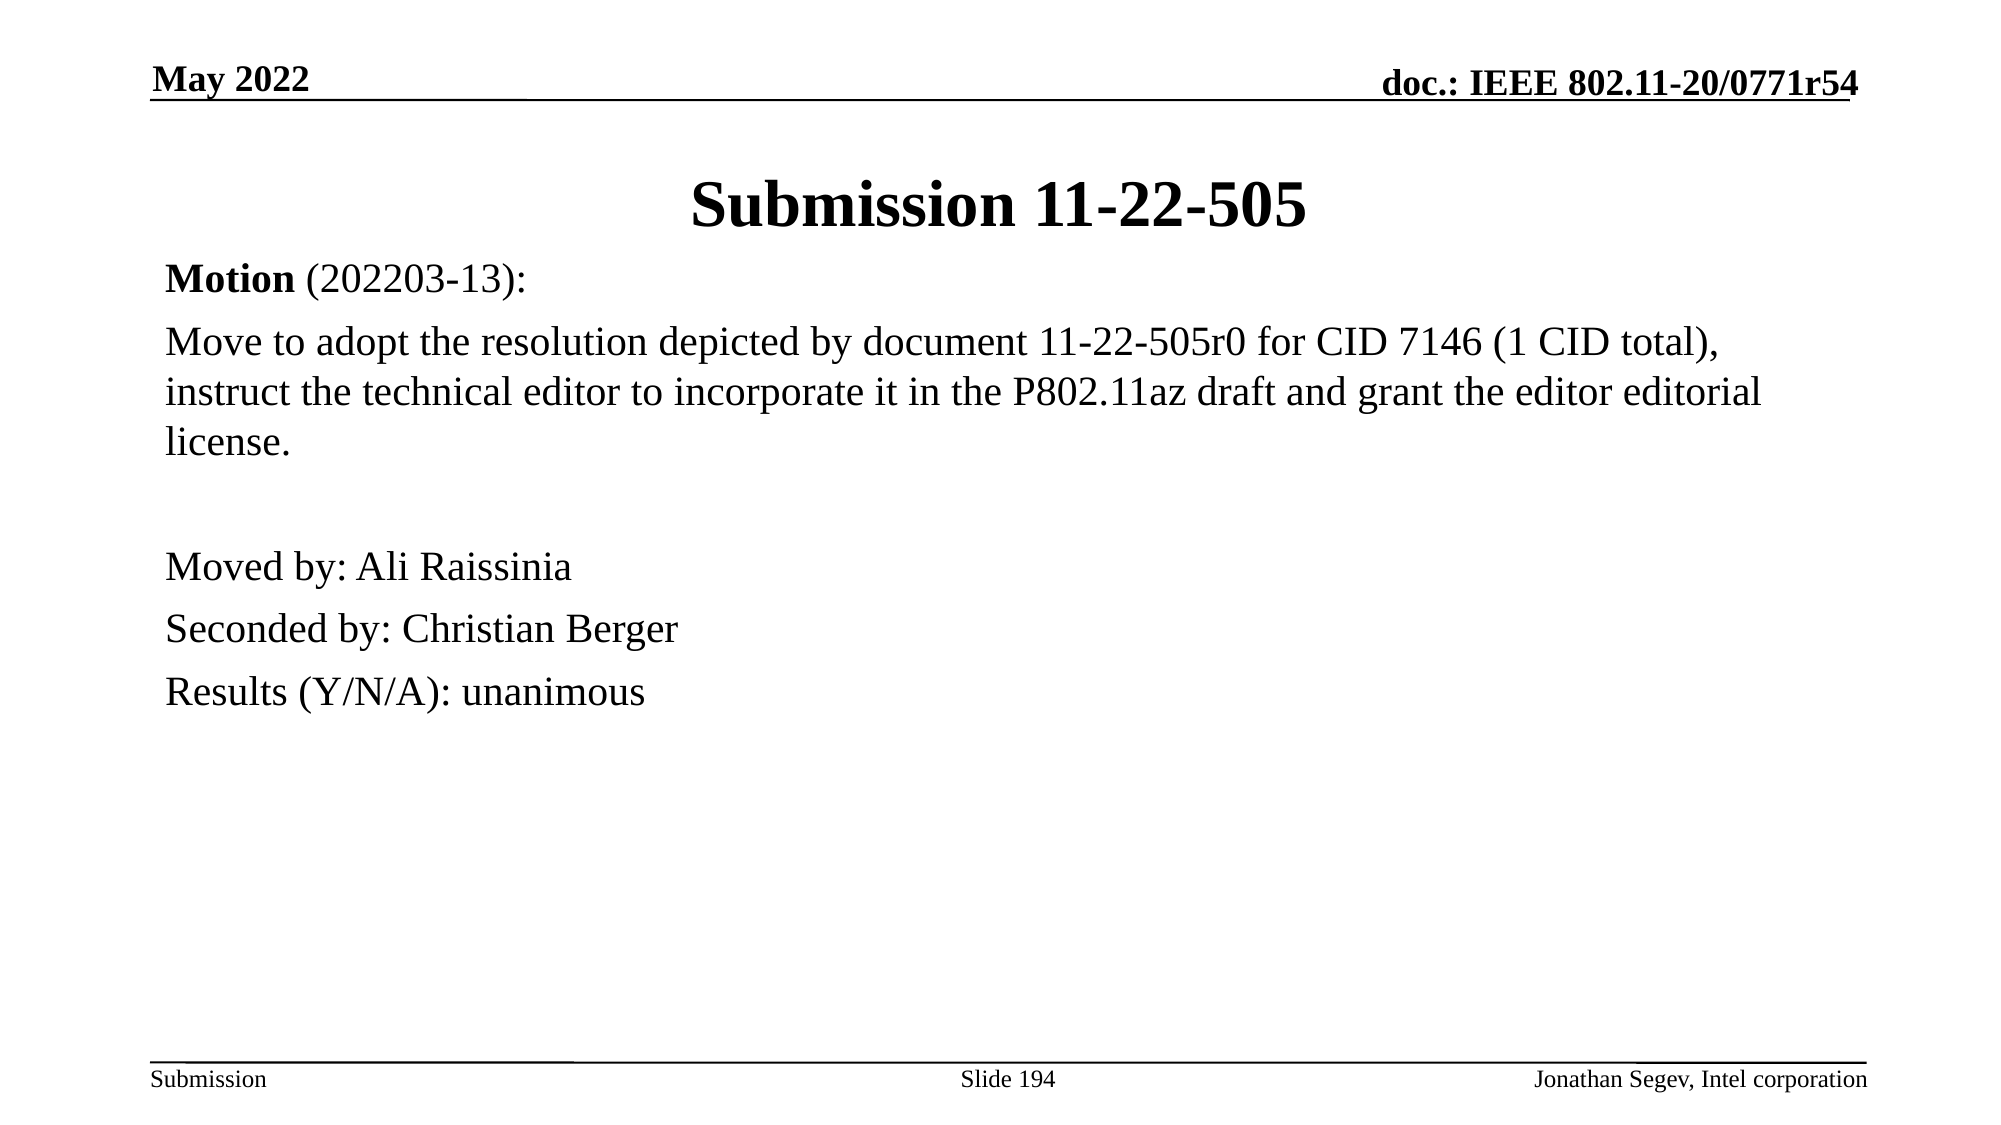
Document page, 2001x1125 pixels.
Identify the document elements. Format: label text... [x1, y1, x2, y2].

slide_number Slide 194 [950, 1061, 1067, 1123]
footer Jonathan Segev, Intel corporation [1171, 1061, 1869, 1093]
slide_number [152, 54, 563, 100]
title Submission 11-22-505 [149, 112, 1850, 243]
list Motion (202203-13): Move to adopt the resolution depicted by document 11-22-505r0 for CID 7146 (1 CID total), instruct the technical editor to incorporate it in the P802.11az draft and grant the editor editorial license. Moved by: Ali Raissinia Seconded by: Christian Berger Results (Y/N/A): unanimous [149, 243, 1850, 1000]
